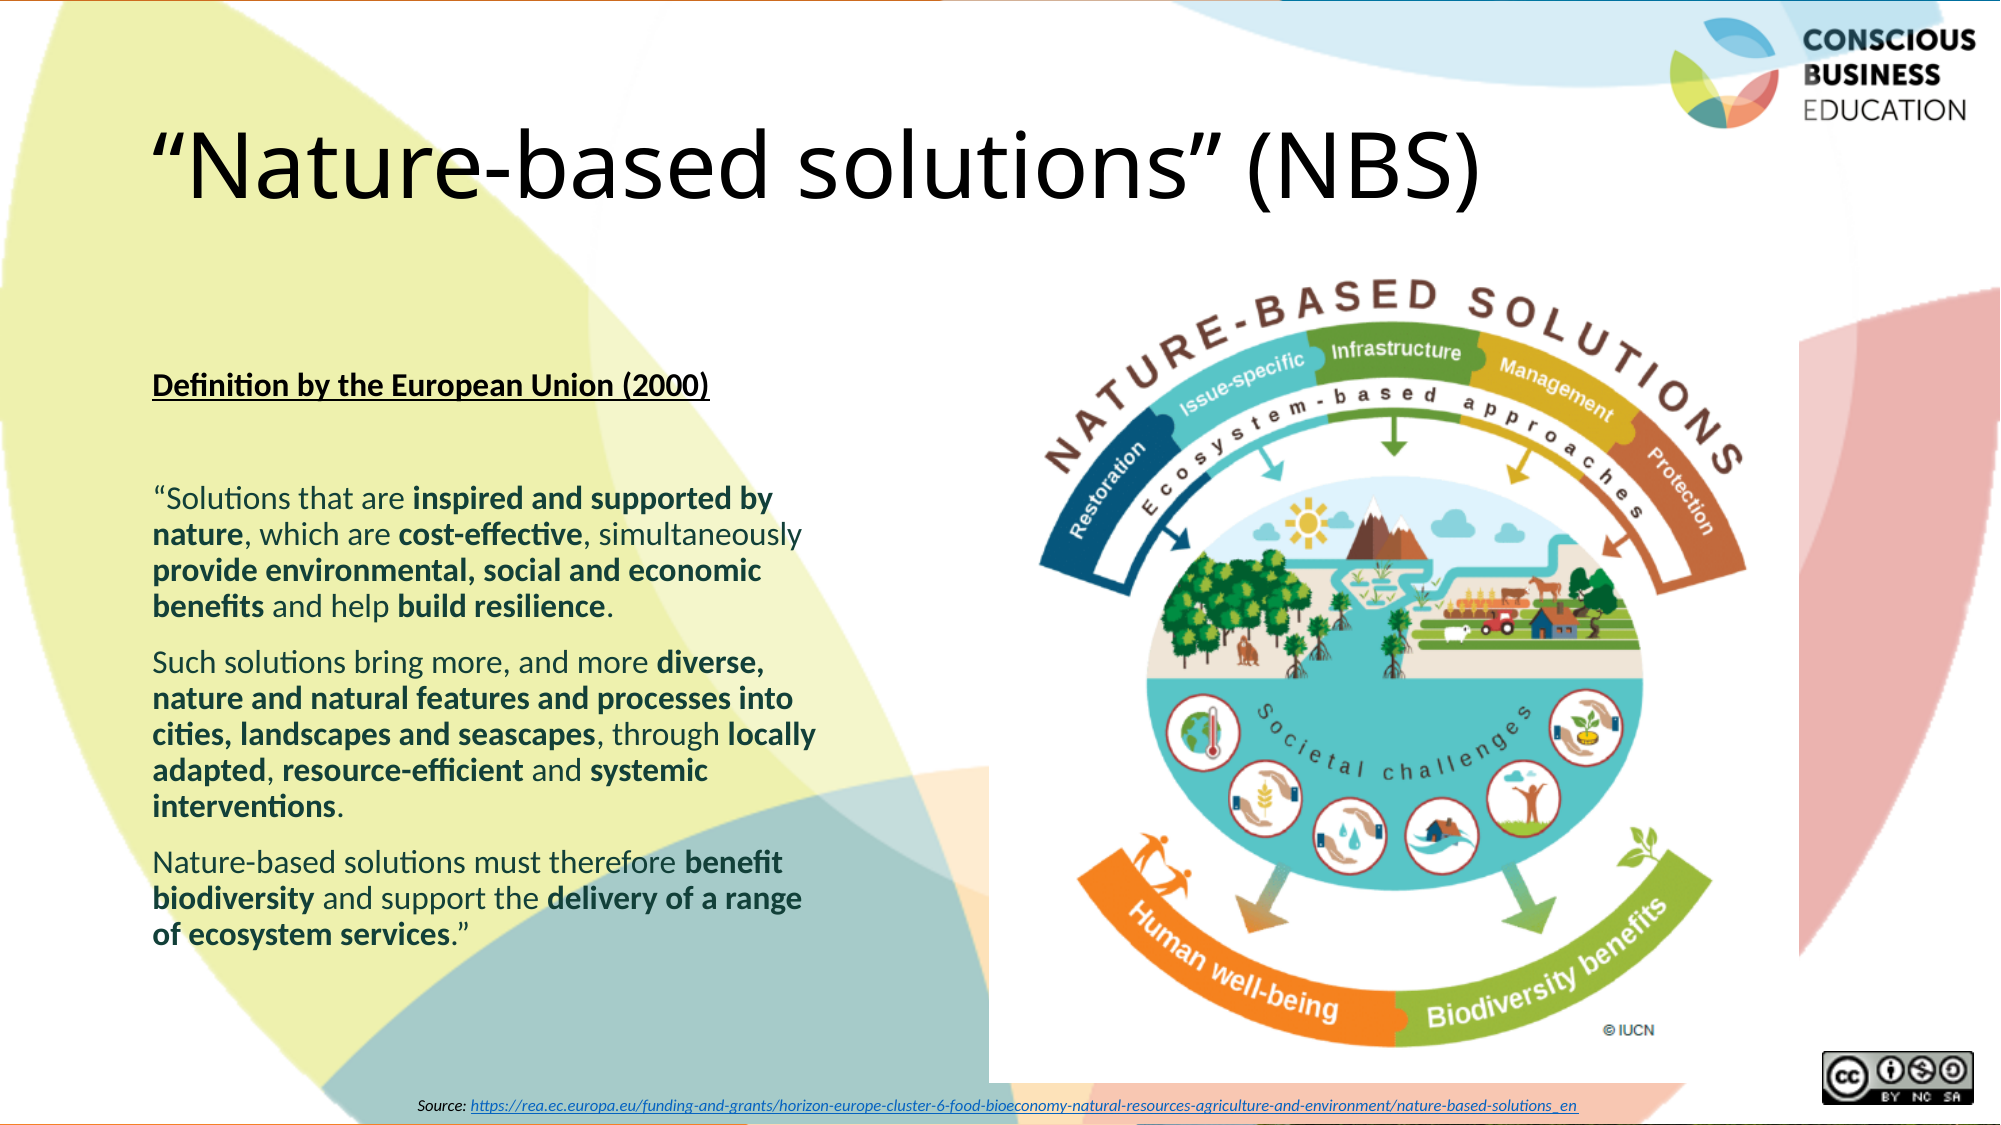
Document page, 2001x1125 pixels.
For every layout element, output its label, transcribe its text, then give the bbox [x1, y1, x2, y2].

picture [0, 0, 2000, 1125]
text_box Source: https://rea.ec.europa.eu/funding-and-grants/horizon-europe-cluster-6-food-bioeconomy-natural-resources-agriculture-and-environment/nature-based-solutions_en [335, 1087, 1665, 1122]
list Definition by the European Union (2000) “Solutions that are inspired and supported by nature, which are cost-effective, simultaneously provide environmental, social and economic benefits and help build resilience. Such solutions bring more, and more diverse, nature and natural features and processes into cities, landscapes and seascapes, through locally adapted, resource-efficient and systemic interventions. Nature-based solutions must therefore benefit biodiversity and support the delivery of a range of ecosystem services.” [137, 299, 832, 1014]
title “Nature-based solutions” (NBS) [137, 59, 1863, 278]
